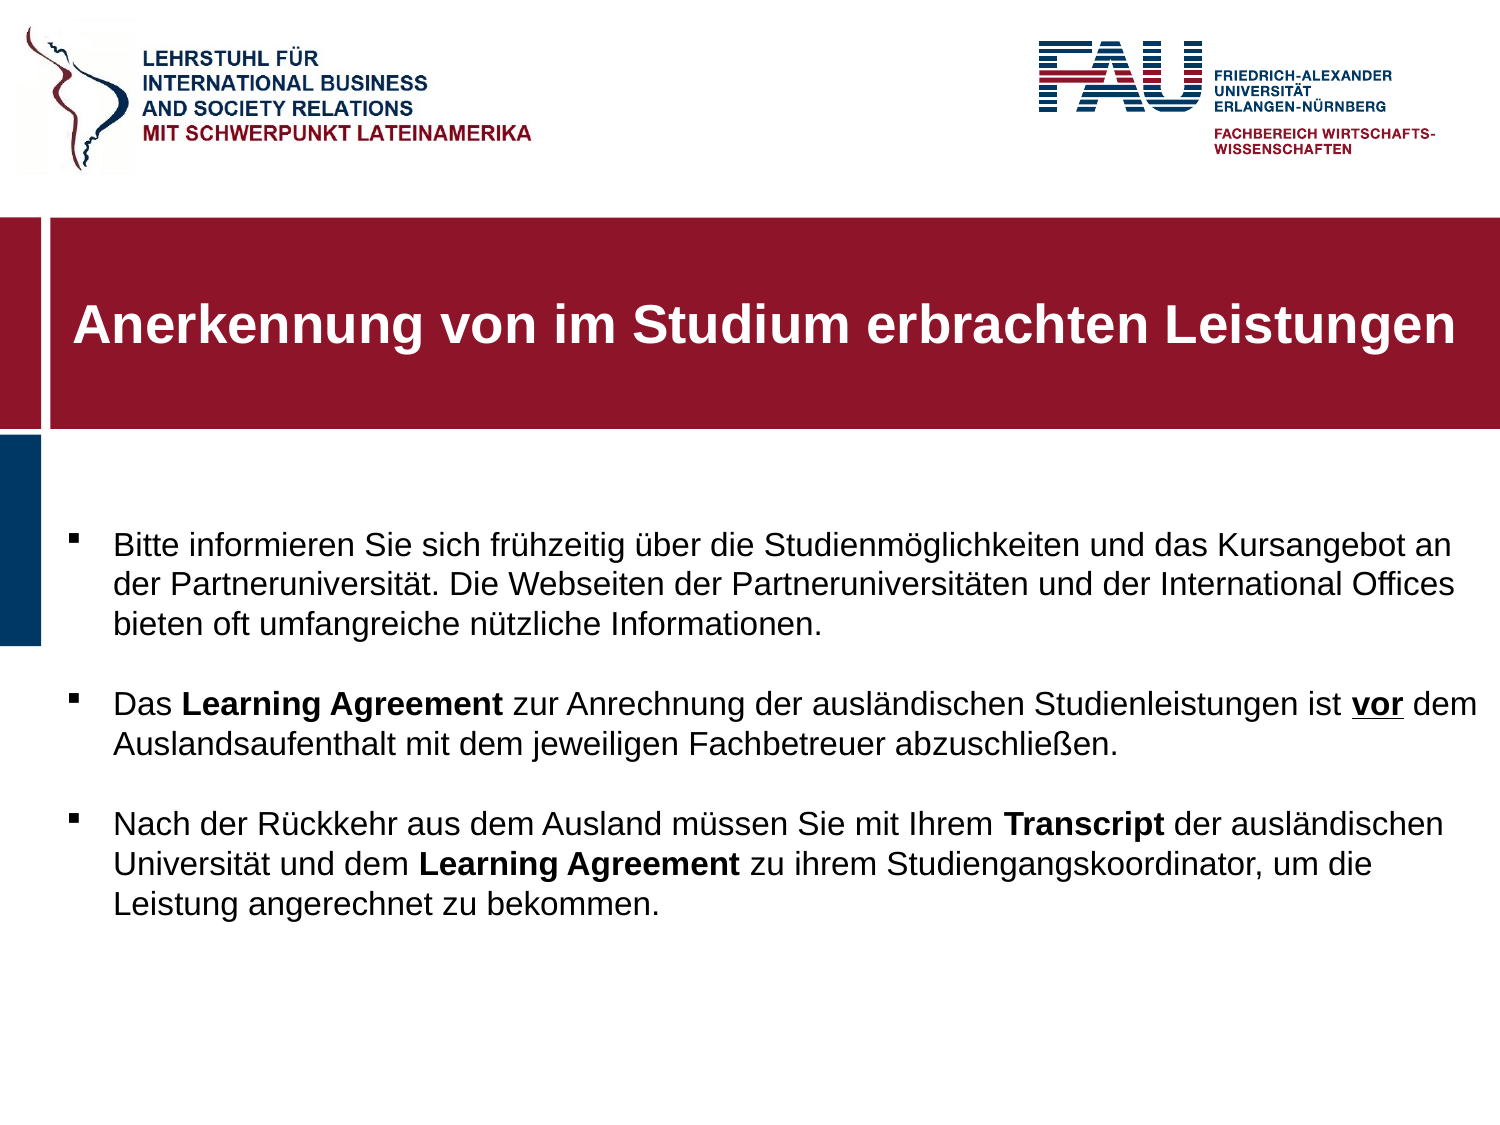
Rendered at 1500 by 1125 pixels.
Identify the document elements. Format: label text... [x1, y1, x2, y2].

text_box Bitte informieren Sie sich frühzeitig über die Studienmöglichkeiten und das Kursangebot an der Partneruniversität. Die Webseiten der Partneruniversitäten und der International Offices bieten oft umfangreiche nützliche Informationen. Das Learning Agreement zur Anrechnung der ausländischen Studienleistungen ist vor dem Auslandsaufenthalt mit dem jeweiligen Fachbetreuer abzuschließen. Nach der Rückkehr aus dem Ausland müssen Sie mit Ihrem Transcript der ausländischen Universität und dem Learning Agreement zu ihrem Studiengangskoordinator, um die Leistung angerechnet zu bekommen. [51, 435, 1500, 975]
picture [17, 18, 544, 180]
title Anerkennung von im Studium erbrachten Leistungen [62, 229, 1469, 407]
